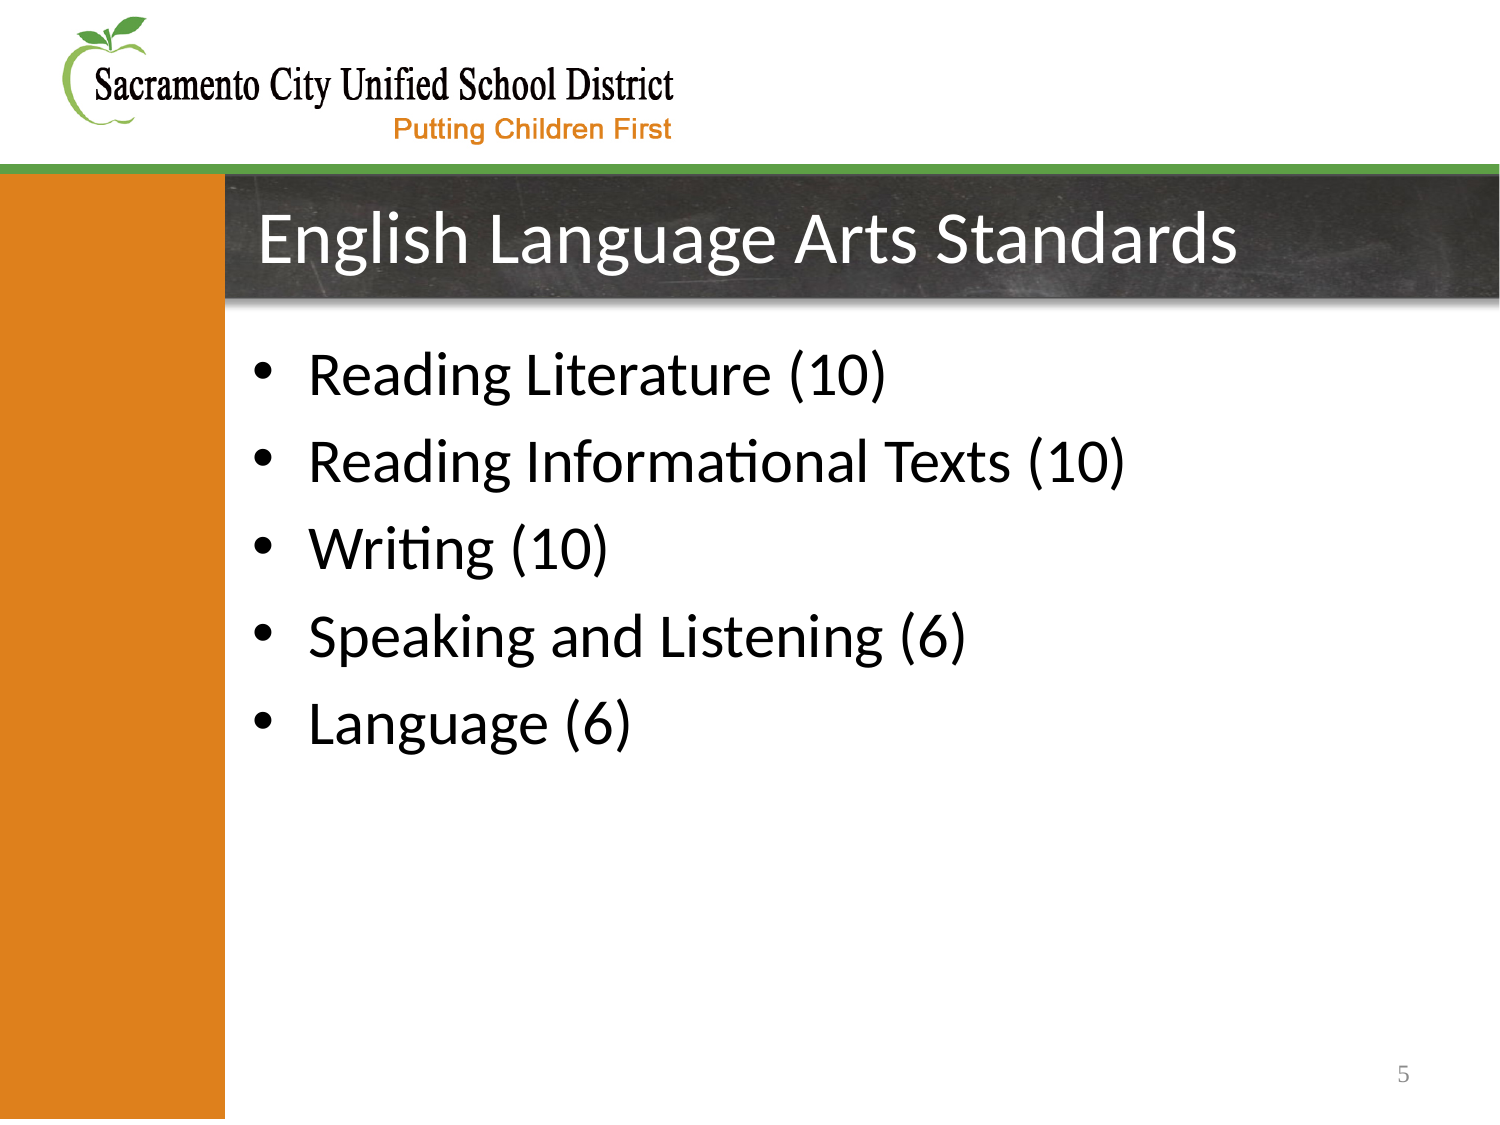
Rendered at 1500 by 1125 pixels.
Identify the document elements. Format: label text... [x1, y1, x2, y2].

title English Language Arts Standards [225, 99, 1463, 288]
slide_number 5 [1074, 1042, 1425, 1103]
list Reading Literature (10) Reading Informational Texts (10) Writing (10) Speaking and Listening (6) Language (6) [237, 324, 1475, 1125]
picture [0, 0, 1500, 1119]
